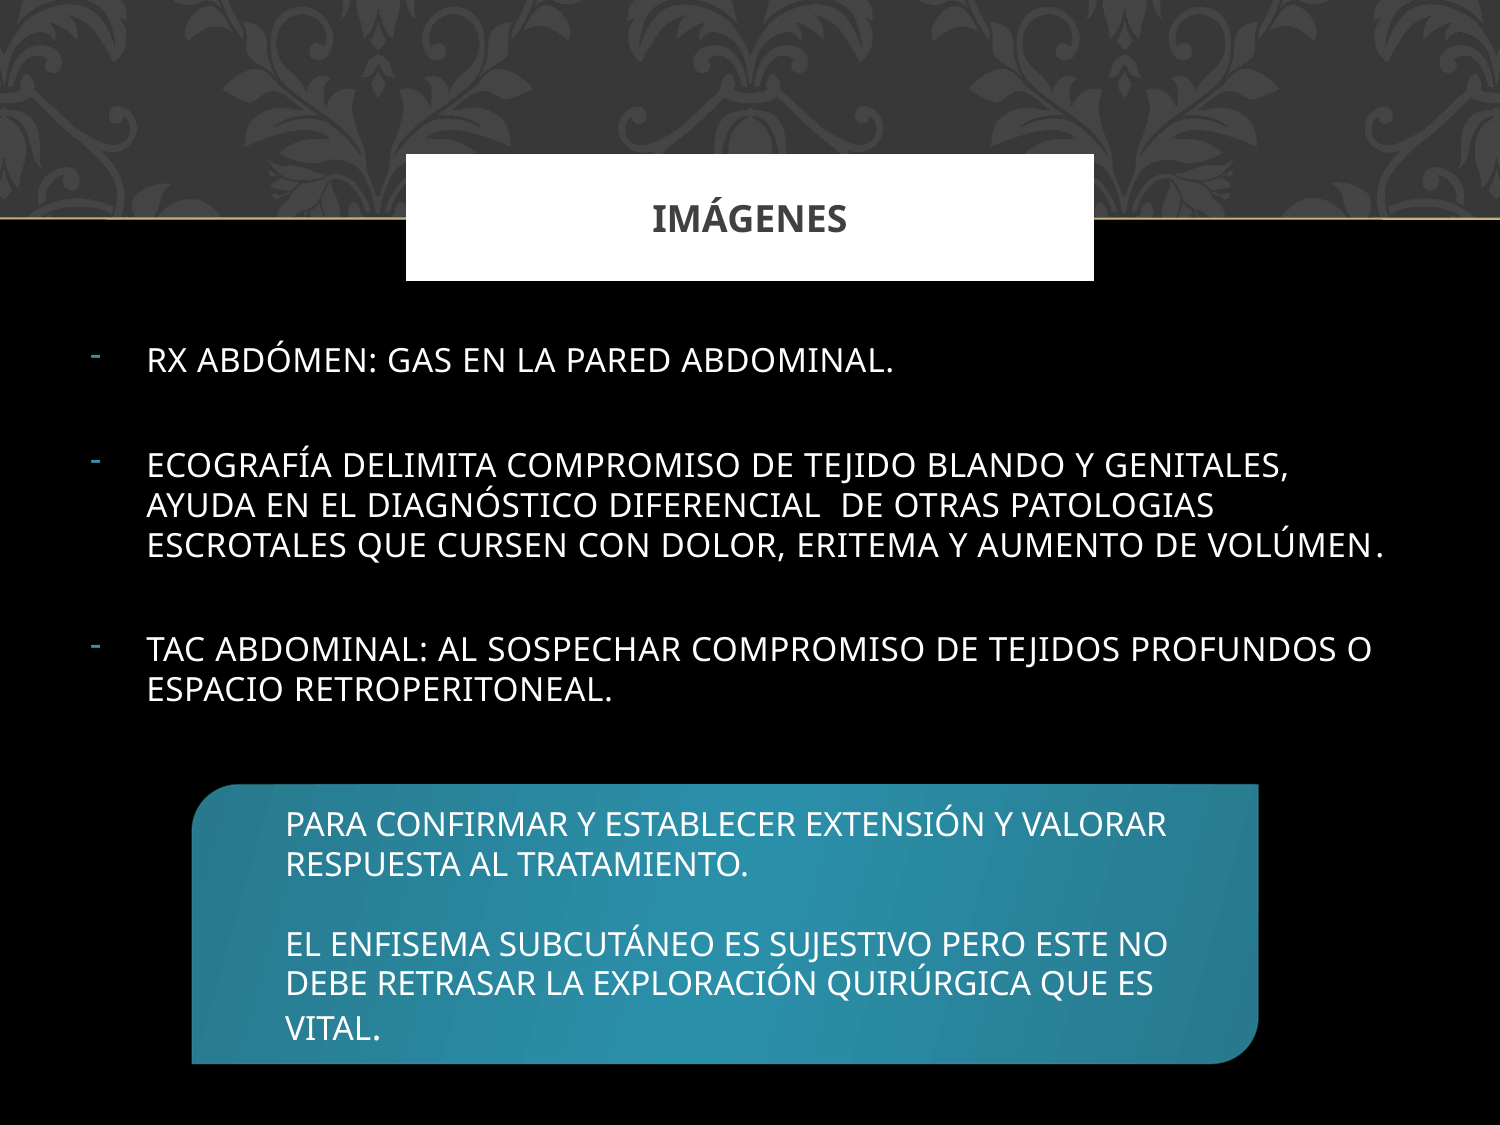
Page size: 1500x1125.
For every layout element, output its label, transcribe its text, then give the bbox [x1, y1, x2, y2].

text_box PARA CONFIRMAR Y ESTABLECER EXTENSIÓN Y VALORAR RESPUESTA AL TRATAMIENTO. EL ENFISEMA SUBCUTÁNEO ES SUJESTIVO PERO ESTE NO DEBE RETRASAR LA EXPLORACIÓN QUIRÚRGICA QUE ES VITAL. [270, 795, 1256, 1055]
list RX ABDÓMEN: GAS EN LA PARED ABDOMINAL. ECOGRAFÍA DELIMITA COMPROMISO DE TEJIDO BLANDO Y GENITALES, AYUDA EN EL DIAGNÓSTICO DIFERENCIAL DE OTRAS PATOLOGIAS ESCROTALES QUE CURSEN CON DOLOR, ERITEMA Y AUMENTO DE VOLÚMEN. TAC ABDOMINAL: AL SOSPECHAR COMPROMISO DE TEJIDOS PROFUNDOS O ESPACIO RETROPERITONEAL. [75, 331, 1425, 1000]
text_box [191, 783, 1259, 1065]
title IMÁGENES [406, 154, 1094, 281]
